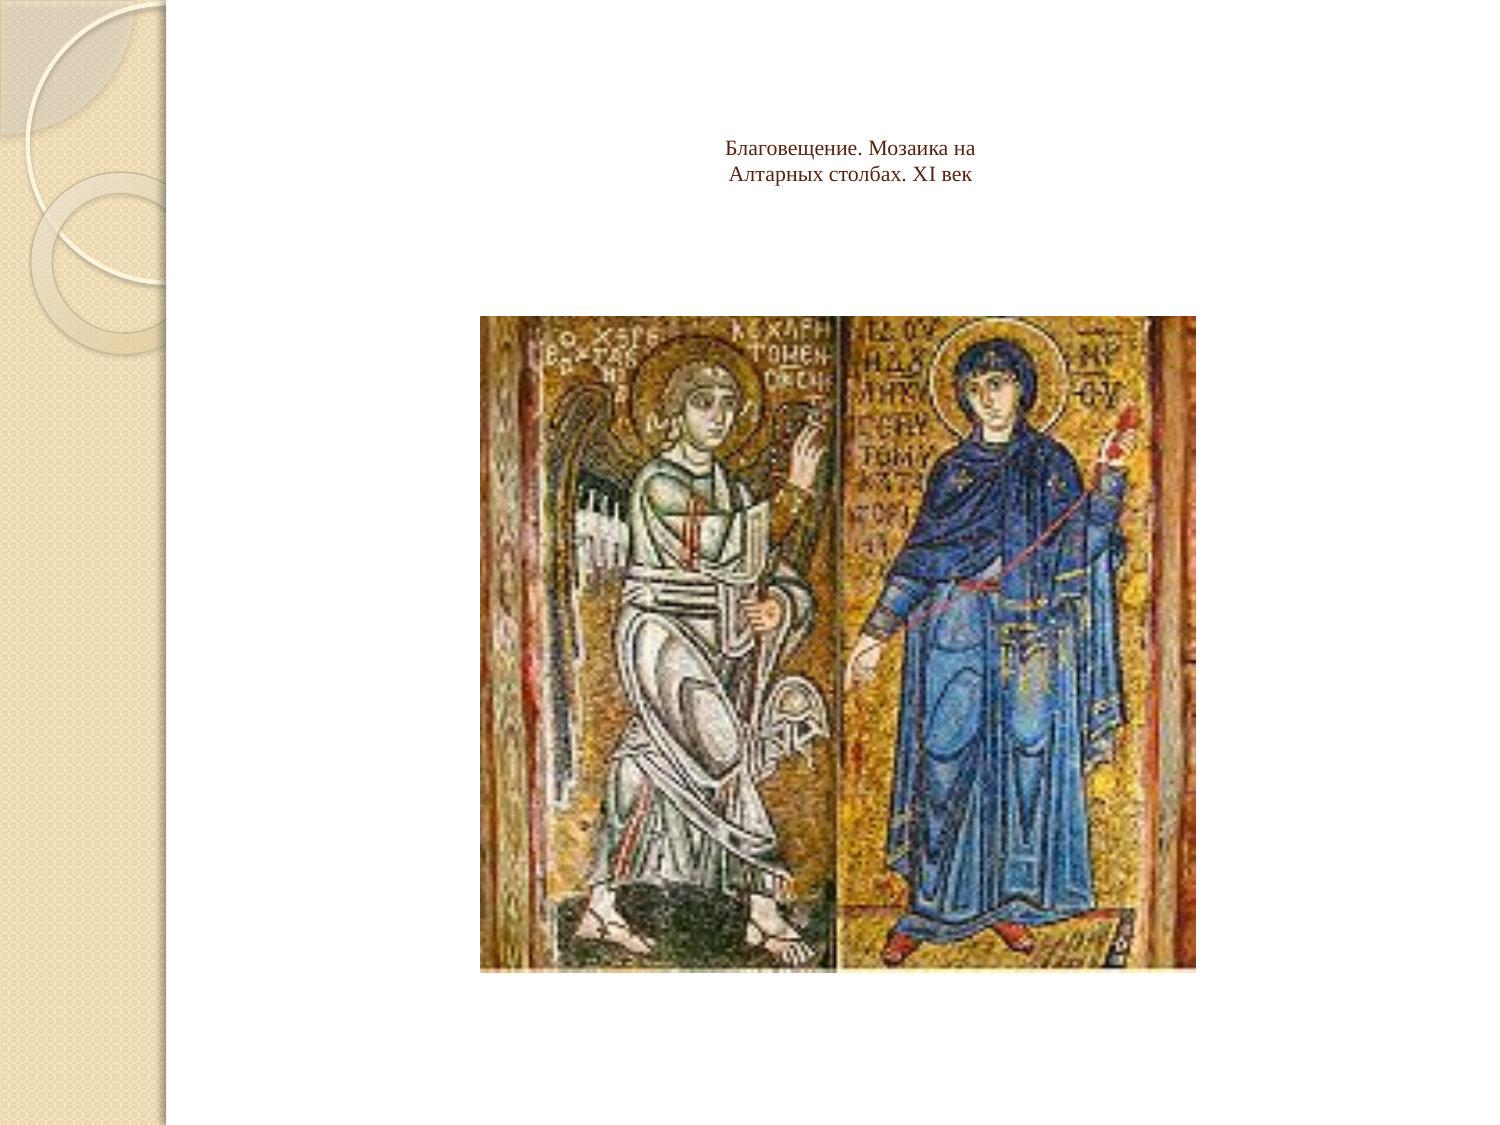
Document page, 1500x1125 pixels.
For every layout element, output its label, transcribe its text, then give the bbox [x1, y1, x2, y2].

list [480, 316, 1196, 973]
title Благовещение. Мозаика на Алтарных столбах. ХI век [235, 45, 1466, 233]
